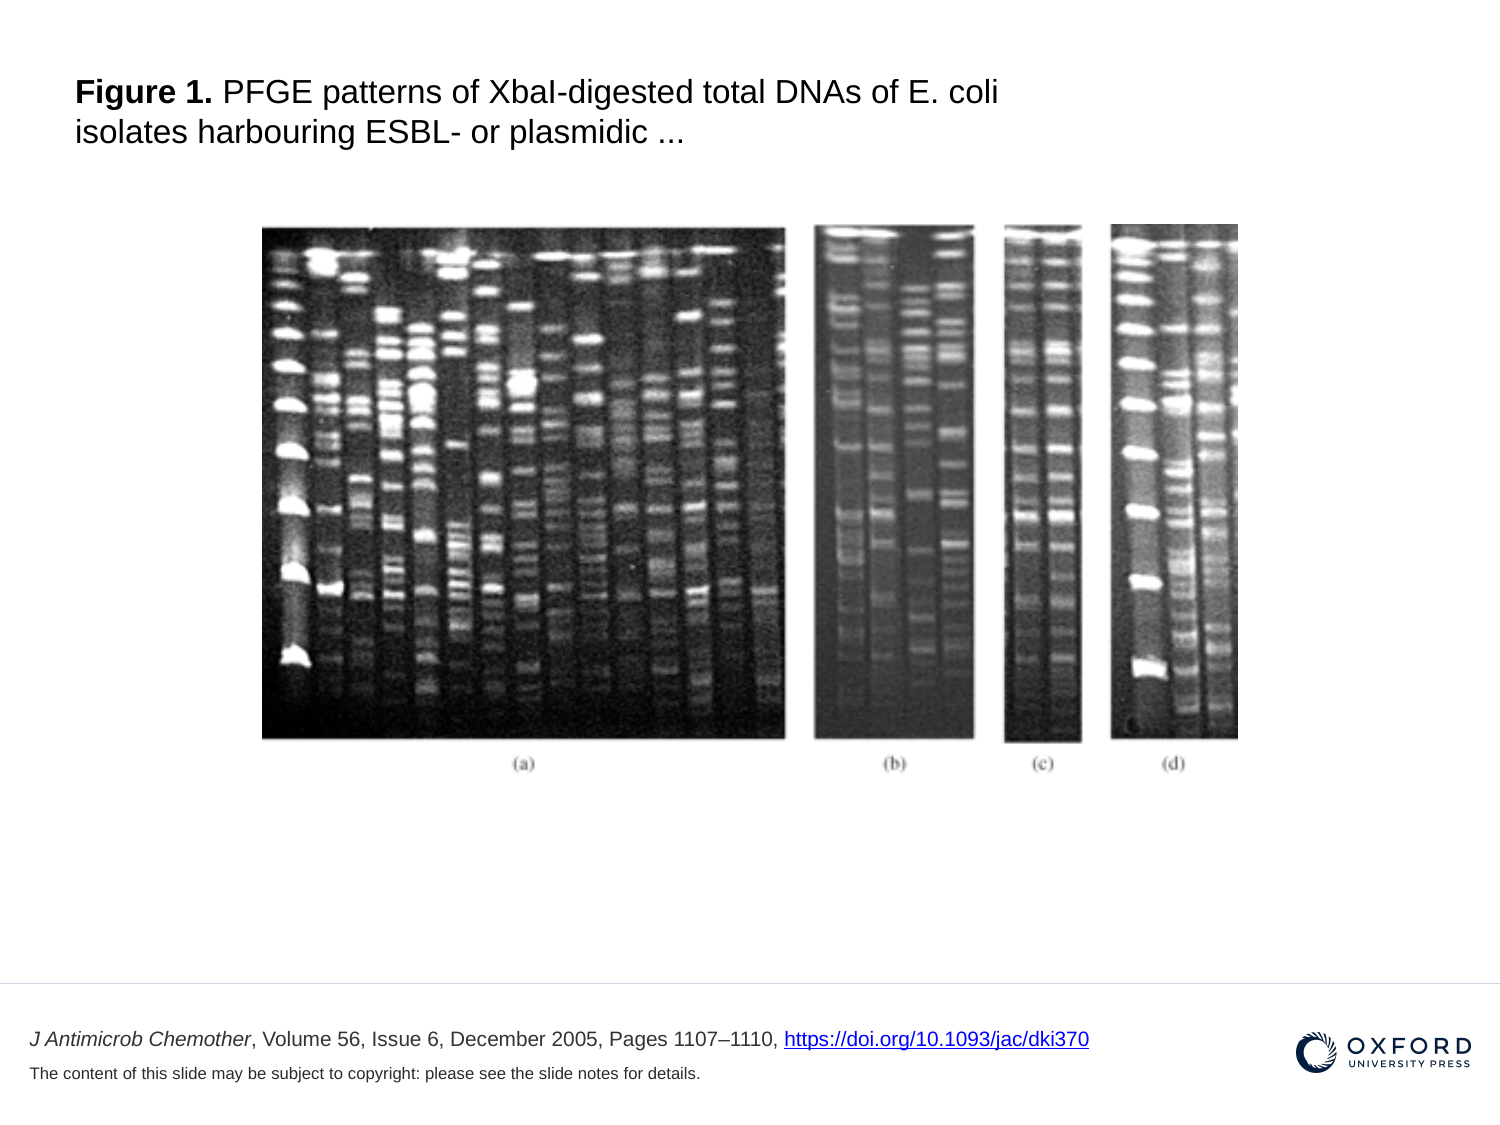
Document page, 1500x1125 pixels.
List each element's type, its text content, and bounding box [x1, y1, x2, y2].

title Figure 1. PFGE patterns of XbaI-digested total DNAs of E. coli isolates harbouring ESBL- or plasmidic ... [75, 69, 1078, 171]
picture [262, 224, 1238, 775]
footer J Antimicrob Chemother, Volume 56, Issue 6, December 2005, Pages 1107–1110, https://doi.org/10.1093/jac/dki370 The content of this slide may be subject to copyright: please see the slide notes for details. [0, 983, 1260, 1125]
picture [1296, 1032, 1471, 1073]
